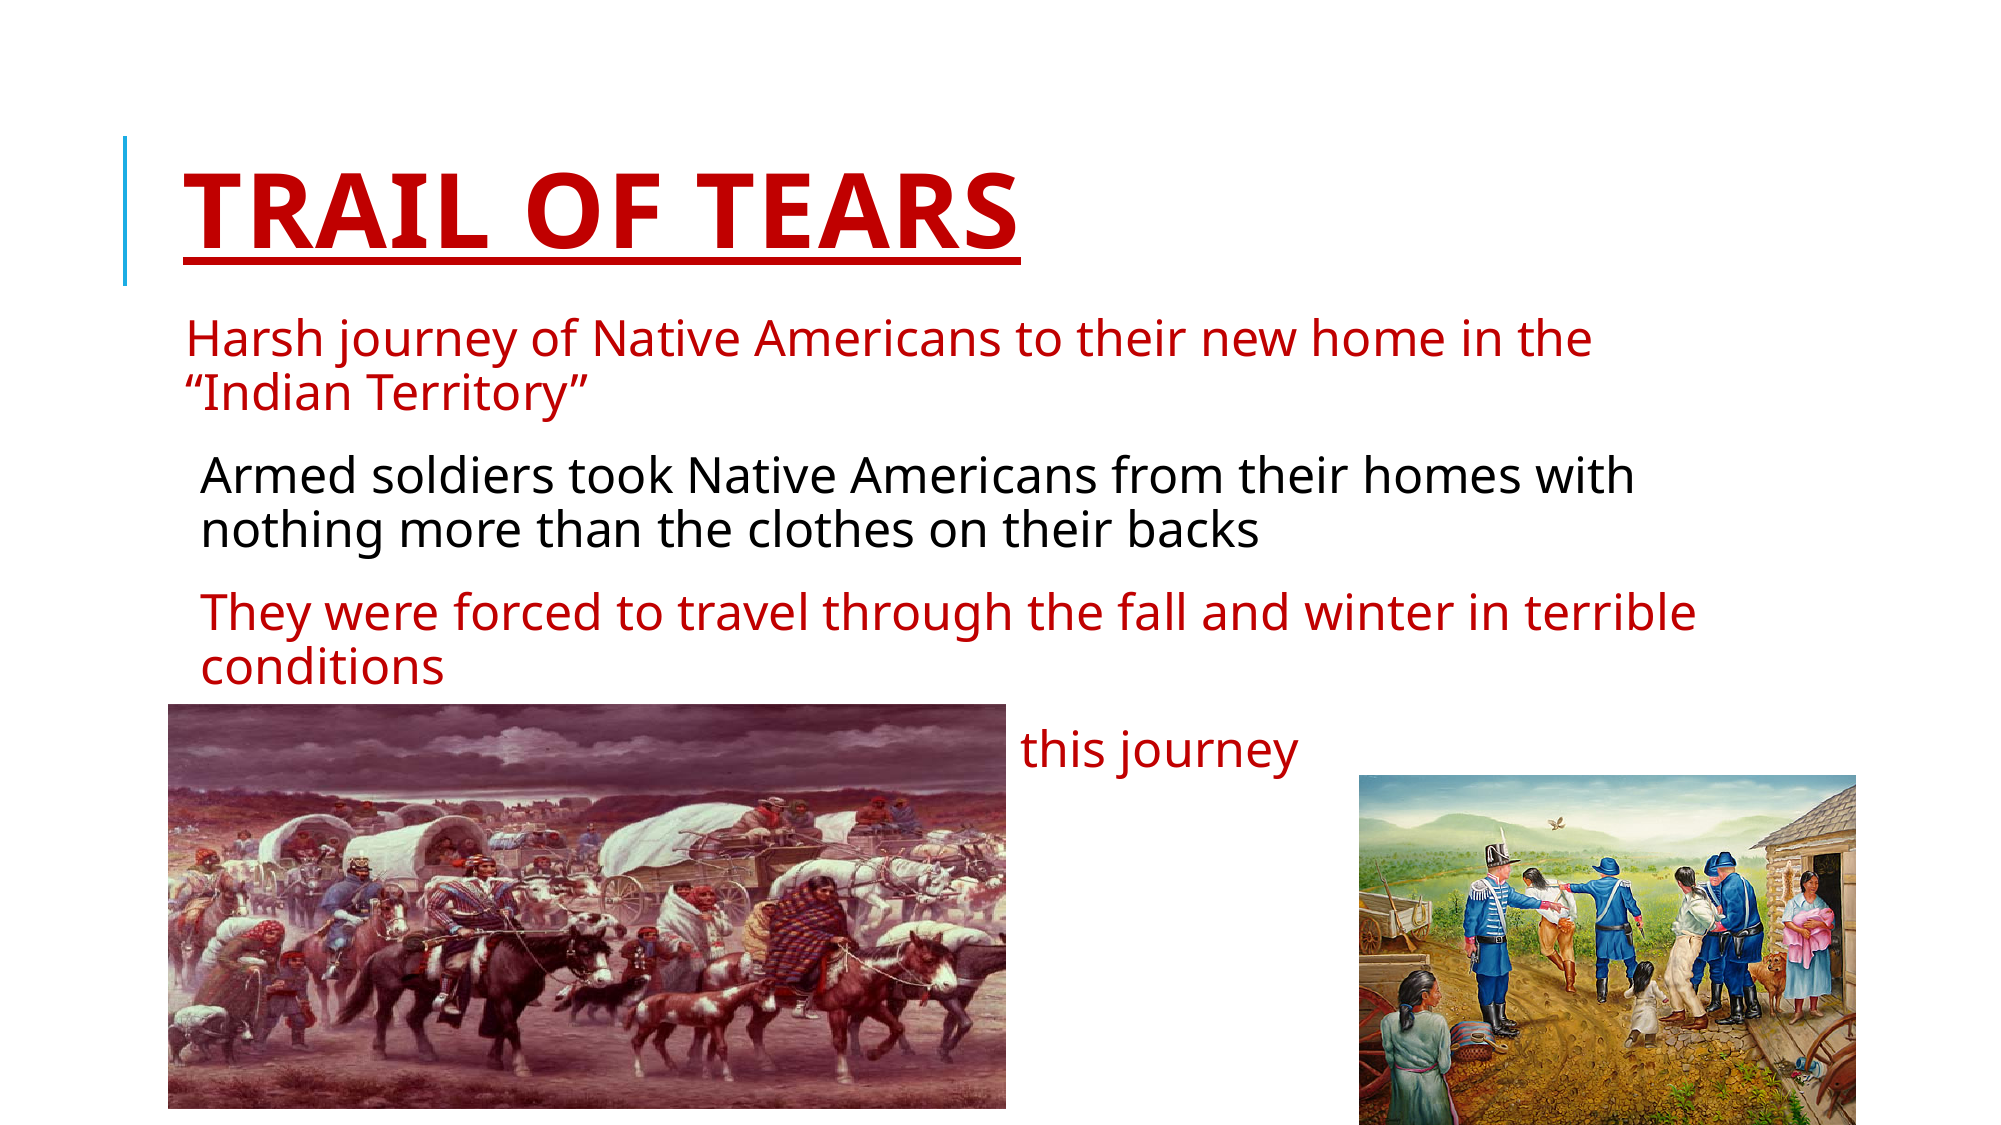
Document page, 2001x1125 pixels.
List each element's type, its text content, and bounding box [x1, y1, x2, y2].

picture [1359, 774, 1857, 1125]
list Harsh journey of Native Americans to their new home in the “Indian Territory” Armed soldiers took Native Americans from their homes with nothing more than the clothes on their backs They were forced to travel through the fall and winter in terrible conditions ¼ of Native Americans died during this journey [177, 305, 1753, 860]
title Trail of Tears [168, 96, 1763, 342]
picture [167, 704, 1006, 1109]
